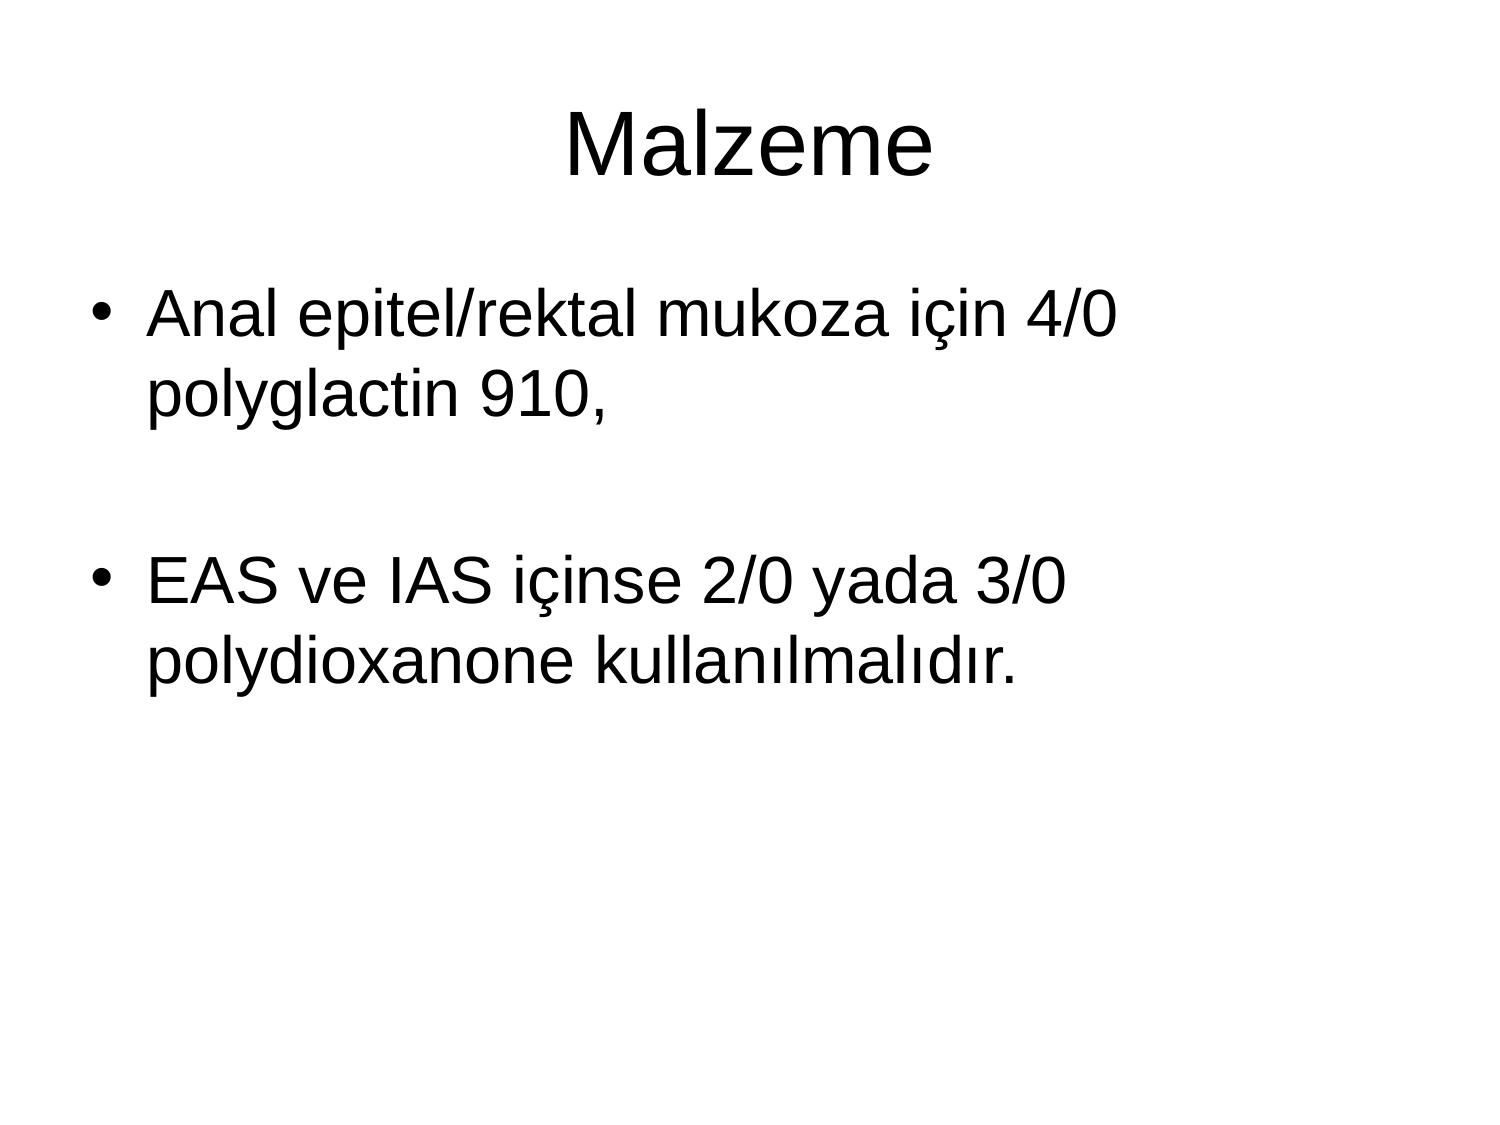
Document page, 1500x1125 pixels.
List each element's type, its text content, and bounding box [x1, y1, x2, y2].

title Malzeme [75, 45, 1425, 233]
list Anal epitel/rektal mukoza için 4/0 polyglactin 910, EAS ve IAS içinse 2/0 yada 3/0 polydioxanone kullanılmalıdır. [75, 262, 1425, 1005]
